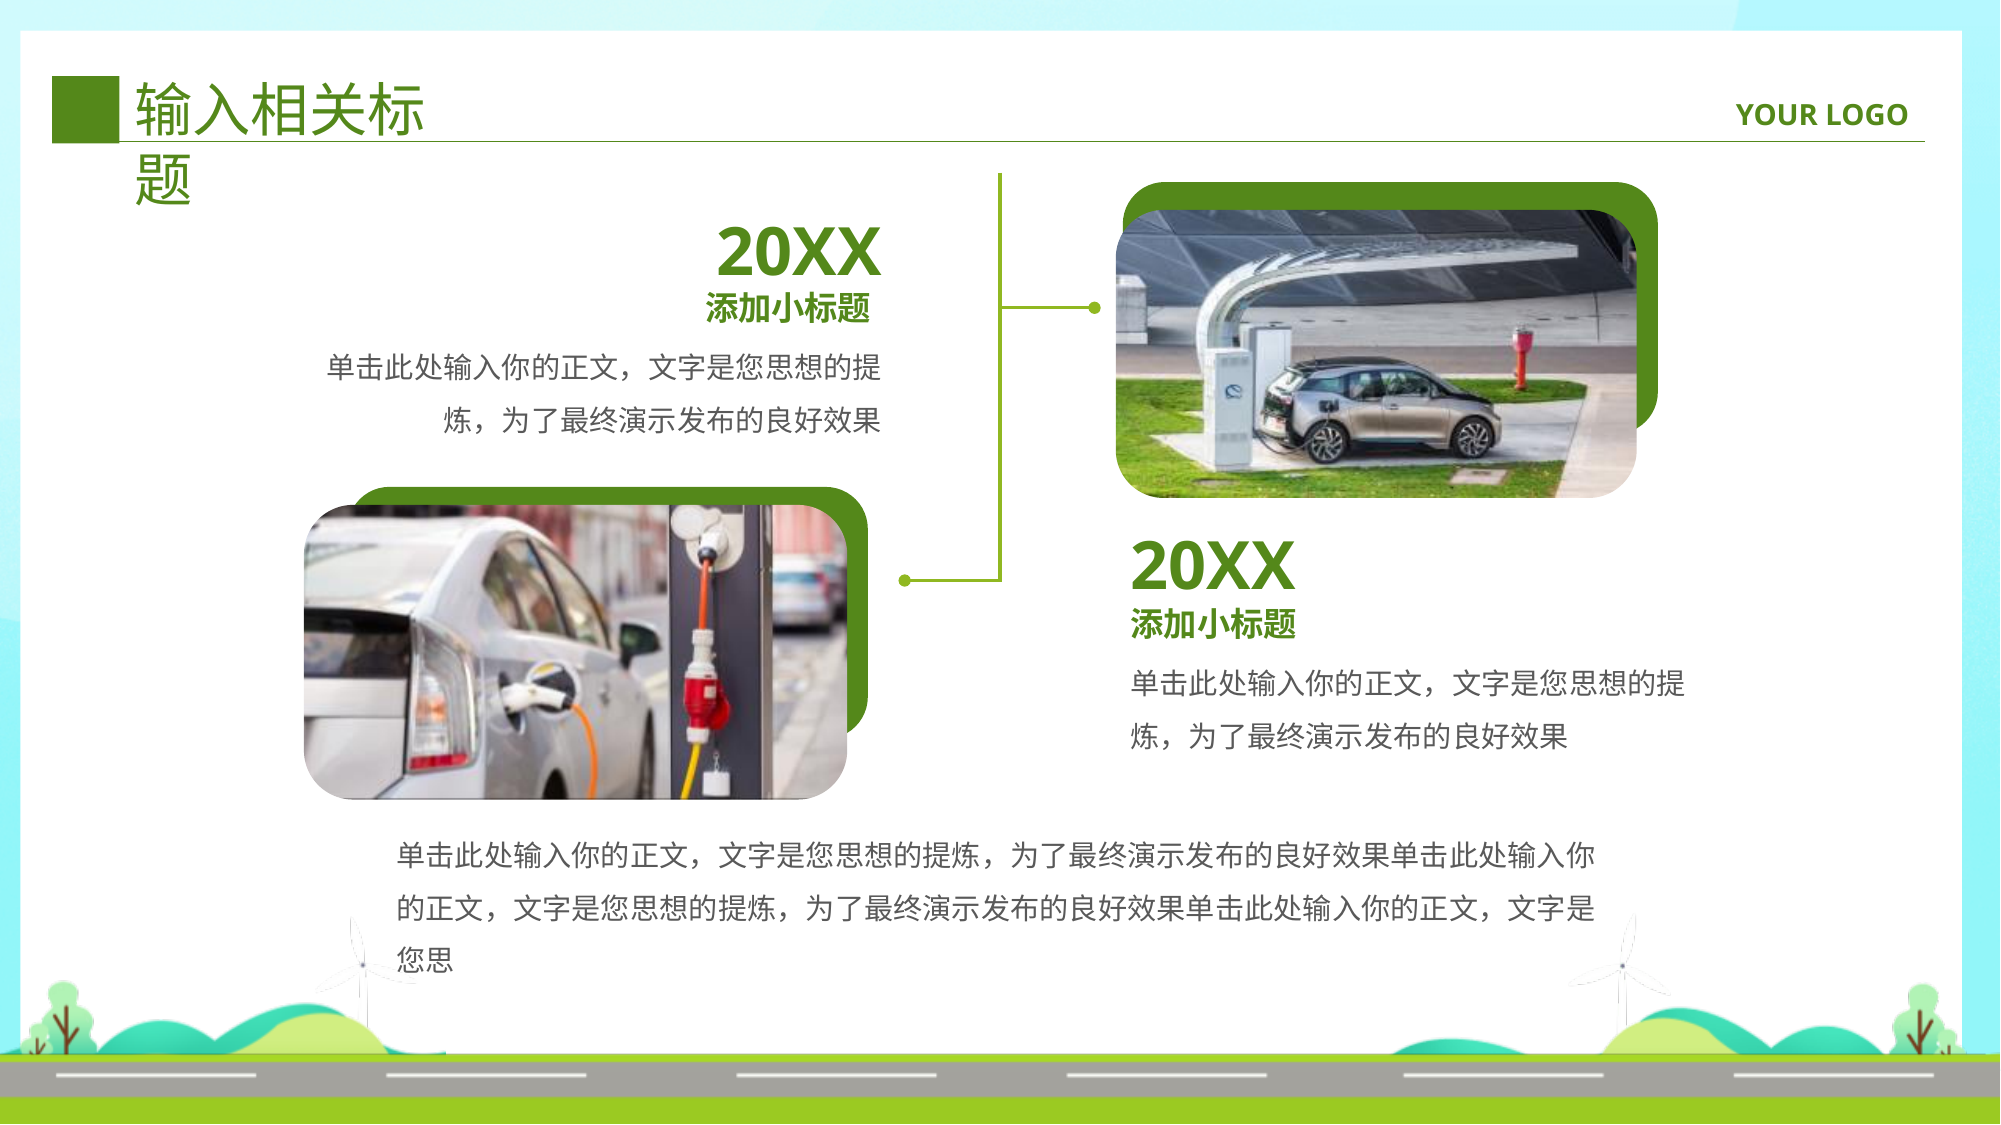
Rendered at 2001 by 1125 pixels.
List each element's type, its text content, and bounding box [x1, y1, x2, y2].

text_box 输入相关标题 [119, 65, 492, 221]
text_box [1115, 515, 1713, 762]
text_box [904, 172, 1095, 582]
text_box 单击此处输入你的正文，文字是您思想的提炼，为了最终演示发布的良好效果单击此处输入你的正文，文字是您思想的提炼，为了最终演示发布的良好效果单击此处输入你的正文，文字是您思 [381, 812, 1617, 985]
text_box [303, 486, 868, 800]
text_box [294, 200, 897, 445]
picture [0, 0, 2001, 1124]
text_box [1115, 181, 1658, 498]
